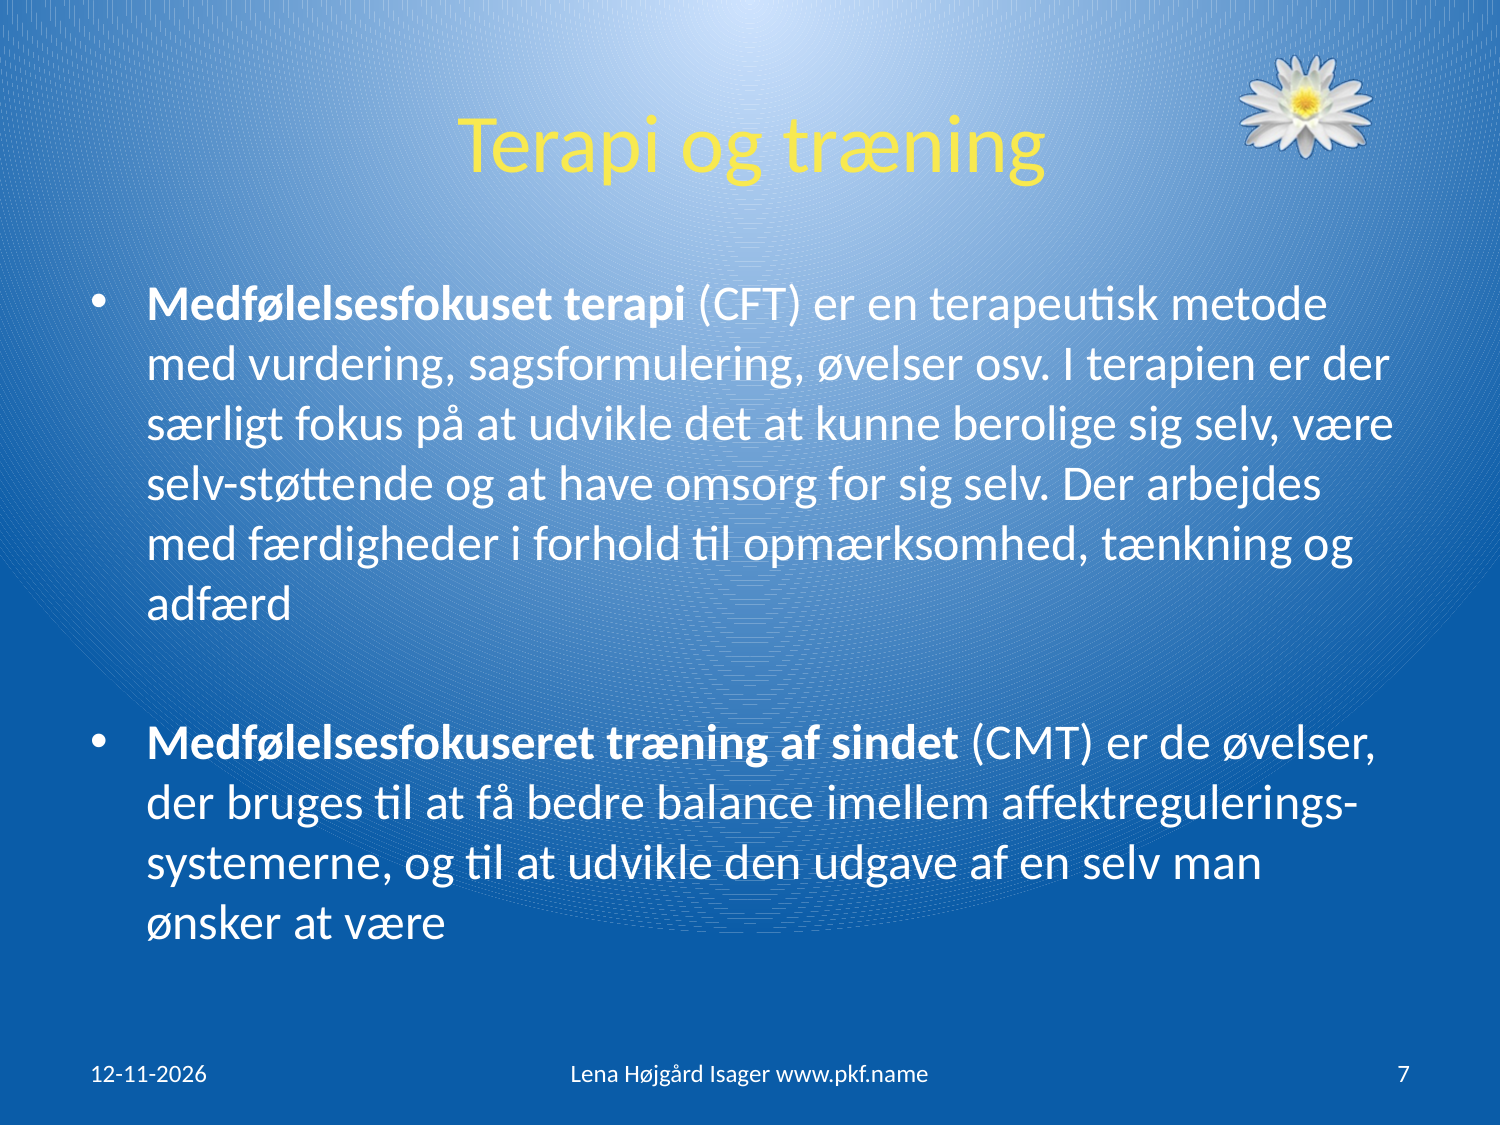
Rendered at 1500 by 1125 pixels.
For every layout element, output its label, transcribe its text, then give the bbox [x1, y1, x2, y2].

footer Lena Højgård Isager www.pkf.name [512, 1042, 988, 1103]
title Terapi og træning [75, 45, 1425, 233]
picture [1228, 44, 1383, 181]
list Medfølelsesfokuset terapi (CFT) er en terapeutisk metode med vurdering, sagsformulering, øvelser osv. I terapien er der særligt fokus på at udvikle det at kunne berolige sig selv, være selv-støttende og at have omsorg for sig selv. Der arbejdes med færdigheder i forhold til opmærksomhed, tænkning og adfærd Medfølelsesfokuseret træning af sindet (CMT) er de øvelser, der bruges til at få bedre balance imellem affektregulerings-systemerne, og til at udvikle den udgave af en selv man ønsker at være [75, 262, 1425, 1005]
slide_number 7 [1074, 1042, 1425, 1103]
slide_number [75, 1042, 425, 1103]
